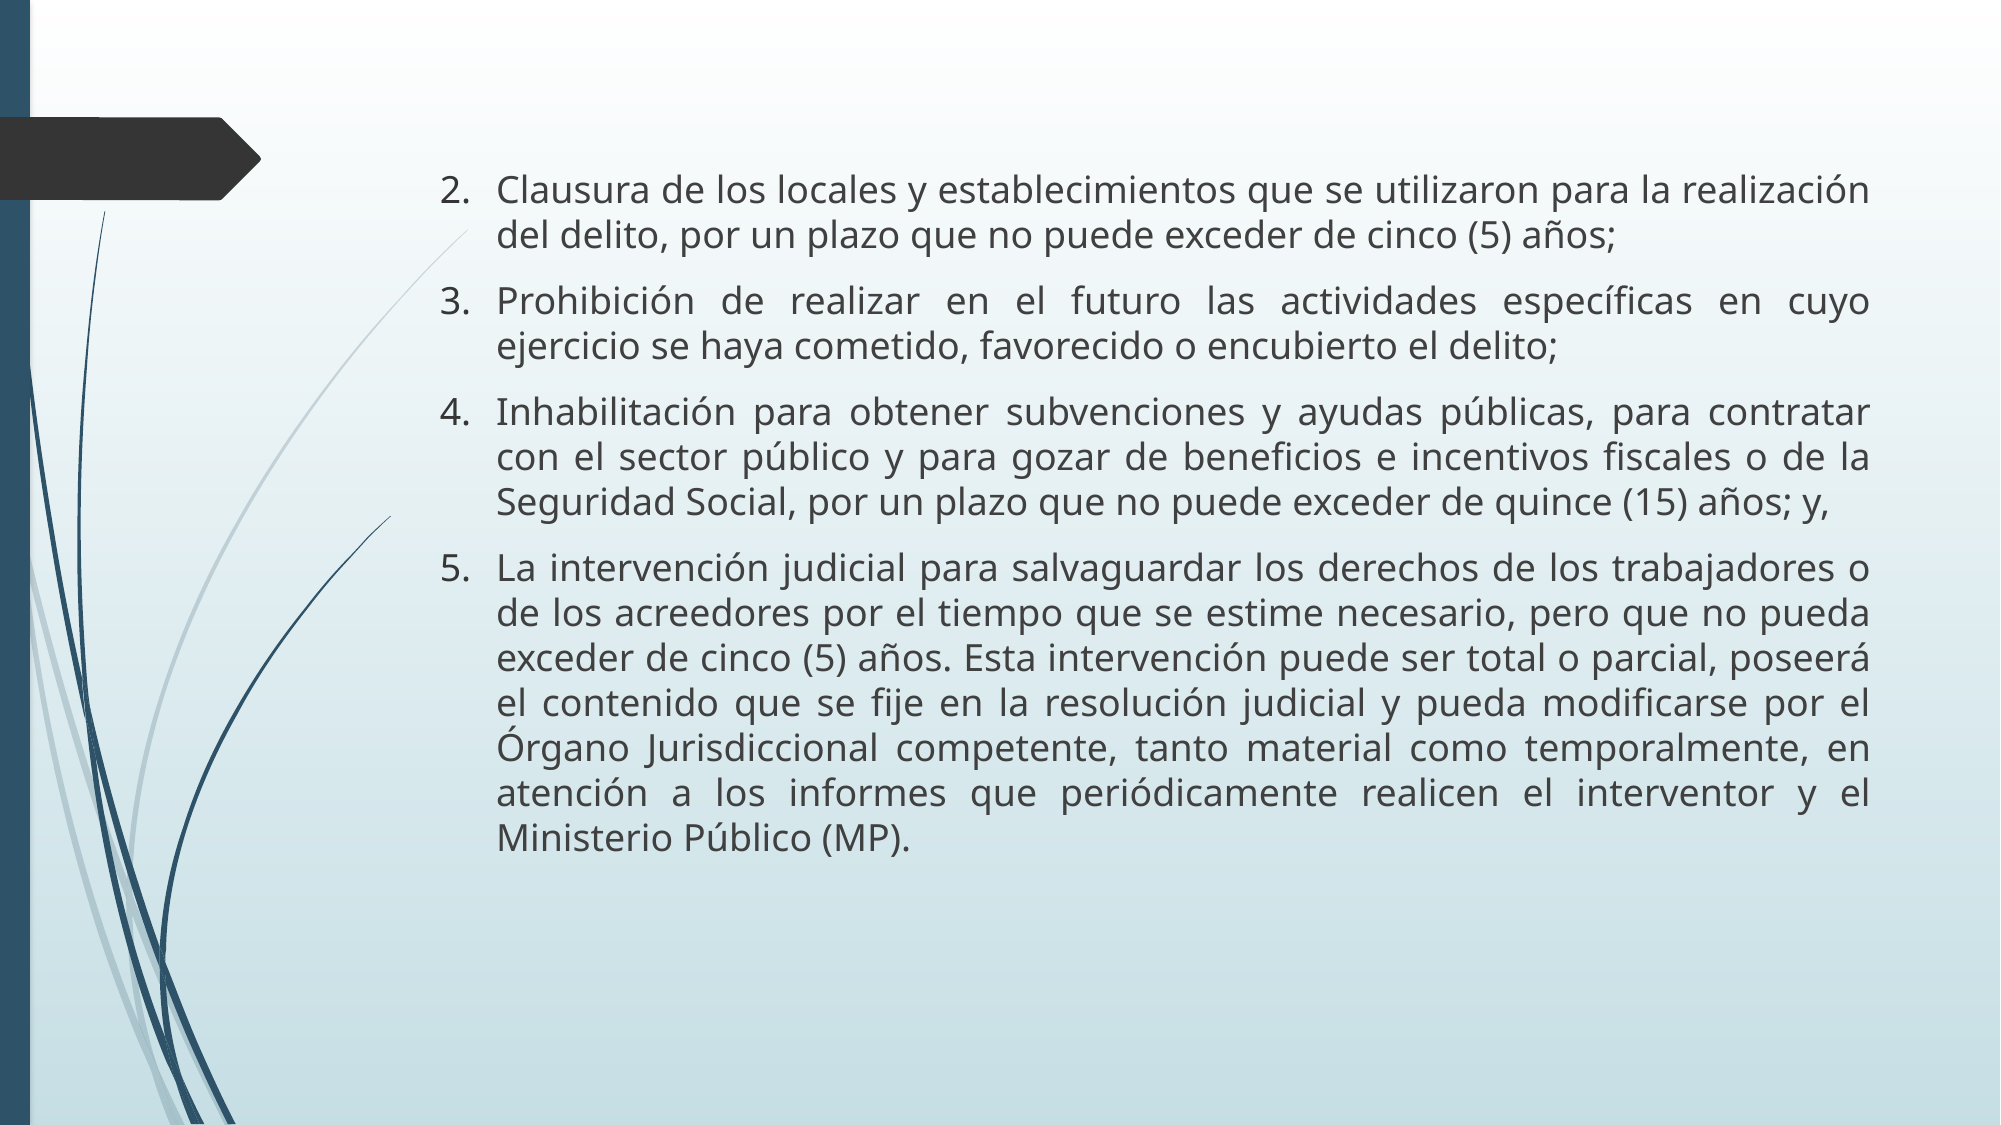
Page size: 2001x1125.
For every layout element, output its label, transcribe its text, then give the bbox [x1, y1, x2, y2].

list Clausura de los locales y establecimientos que se utilizaron para la realización del delito, por un plazo que no puede exceder de cinco (5) años; Prohibición de realizar en el futuro las actividades específicas en cuyo ejercicio se haya cometido, favorecido o encubierto el delito; Inhabilitación para obtener subvenciones y ayudas públicas, para contratar con el sector público y para gozar de beneficios e incentivos fiscales o de la Seguridad Social, por un plazo que no puede exceder de quince (15) años; y, La intervención judicial para salvaguardar los derechos de los trabajadores o de los acreedores por el tiempo que se estime necesario, pero que no pueda exceder de cinco (5) años. Esta intervención puede ser total o parcial, poseerá el contenido que se fije en la resolución judicial y pueda modificarse por el Órgano Jurisdiccional competente, tanto material como temporalmente, en atención a los informes que periódicamente realicen el interventor y el Ministerio Público (MP). [424, 158, 1888, 970]
